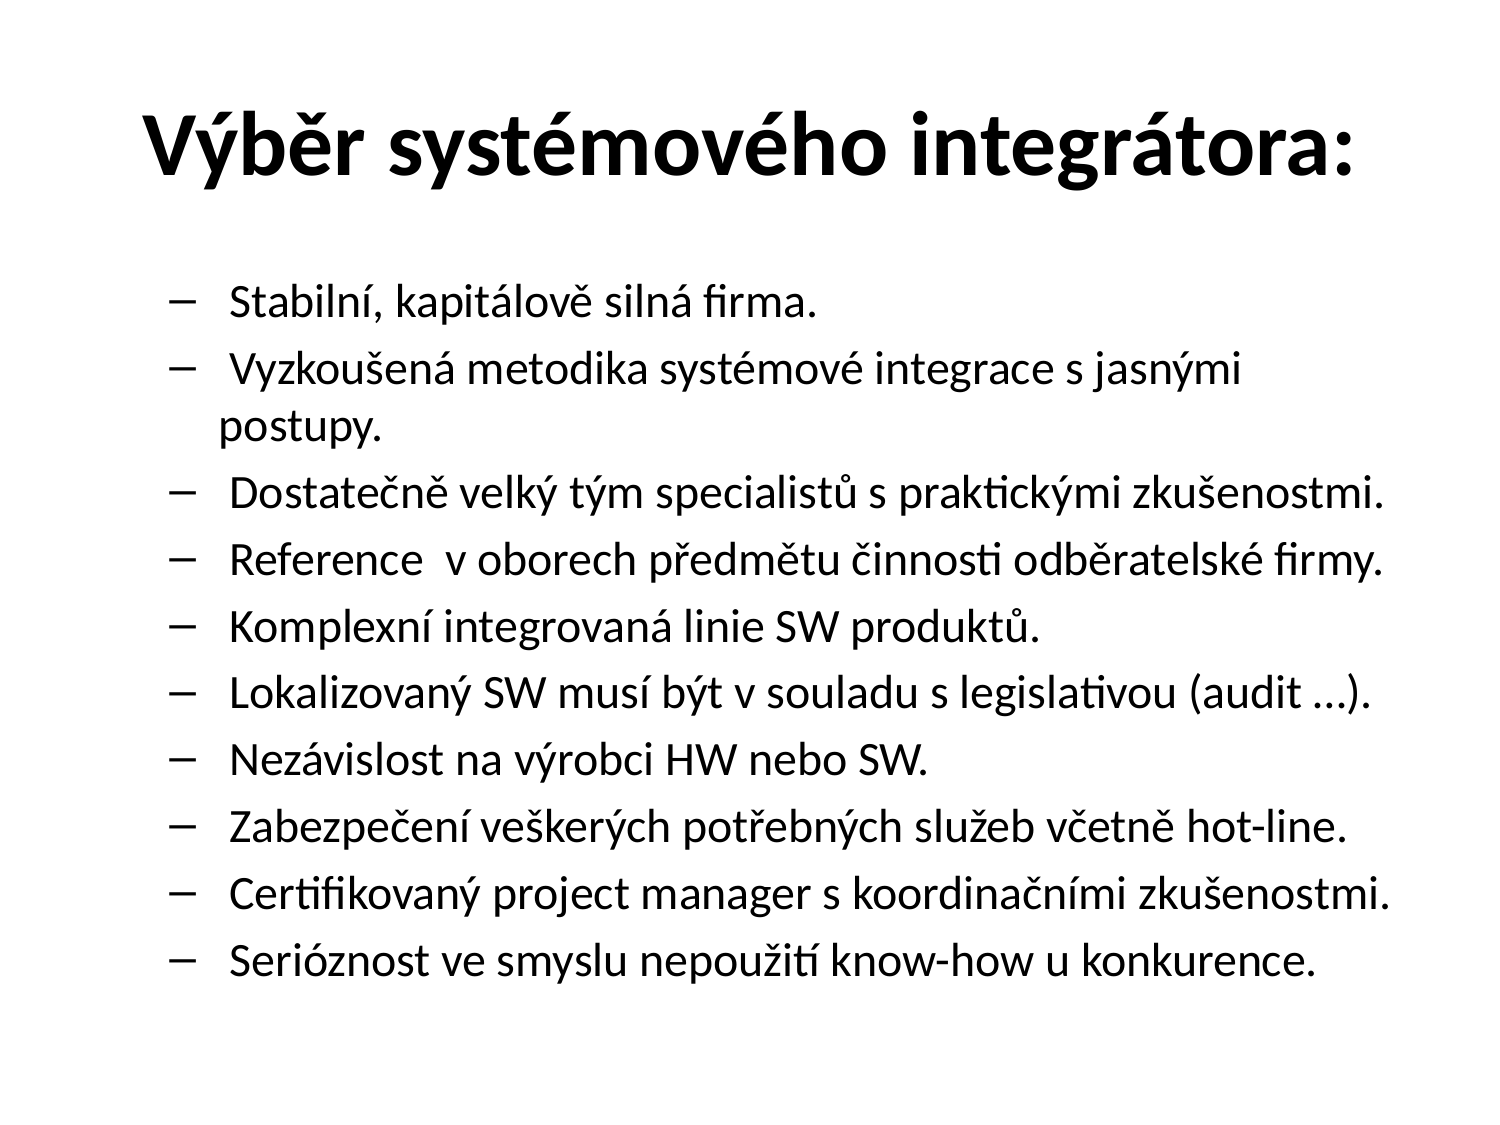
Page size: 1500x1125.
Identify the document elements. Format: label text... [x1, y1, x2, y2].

title Výběr systémového integrátora: [75, 45, 1425, 233]
list Stabilní, kapitálově silná firma. Vyzkoušená metodika systémové integrace s jasnými postupy. Dostatečně velký tým specialistů s praktickými zkušenostmi. Reference v oborech předmětu činnosti odběratelské firmy. Komplexní integrovaná linie SW produktů. Lokalizovaný SW musí být v souladu s legislativou (audit …). Nezávislost na výrobci HW nebo SW. Zabezpečení veškerých potřebných služeb včetně hot-line. Certifikovaný project manager s koordinačními zkušenostmi. Serióznost ve smyslu nepoužití know-how u konkurence. [75, 262, 1425, 1005]
